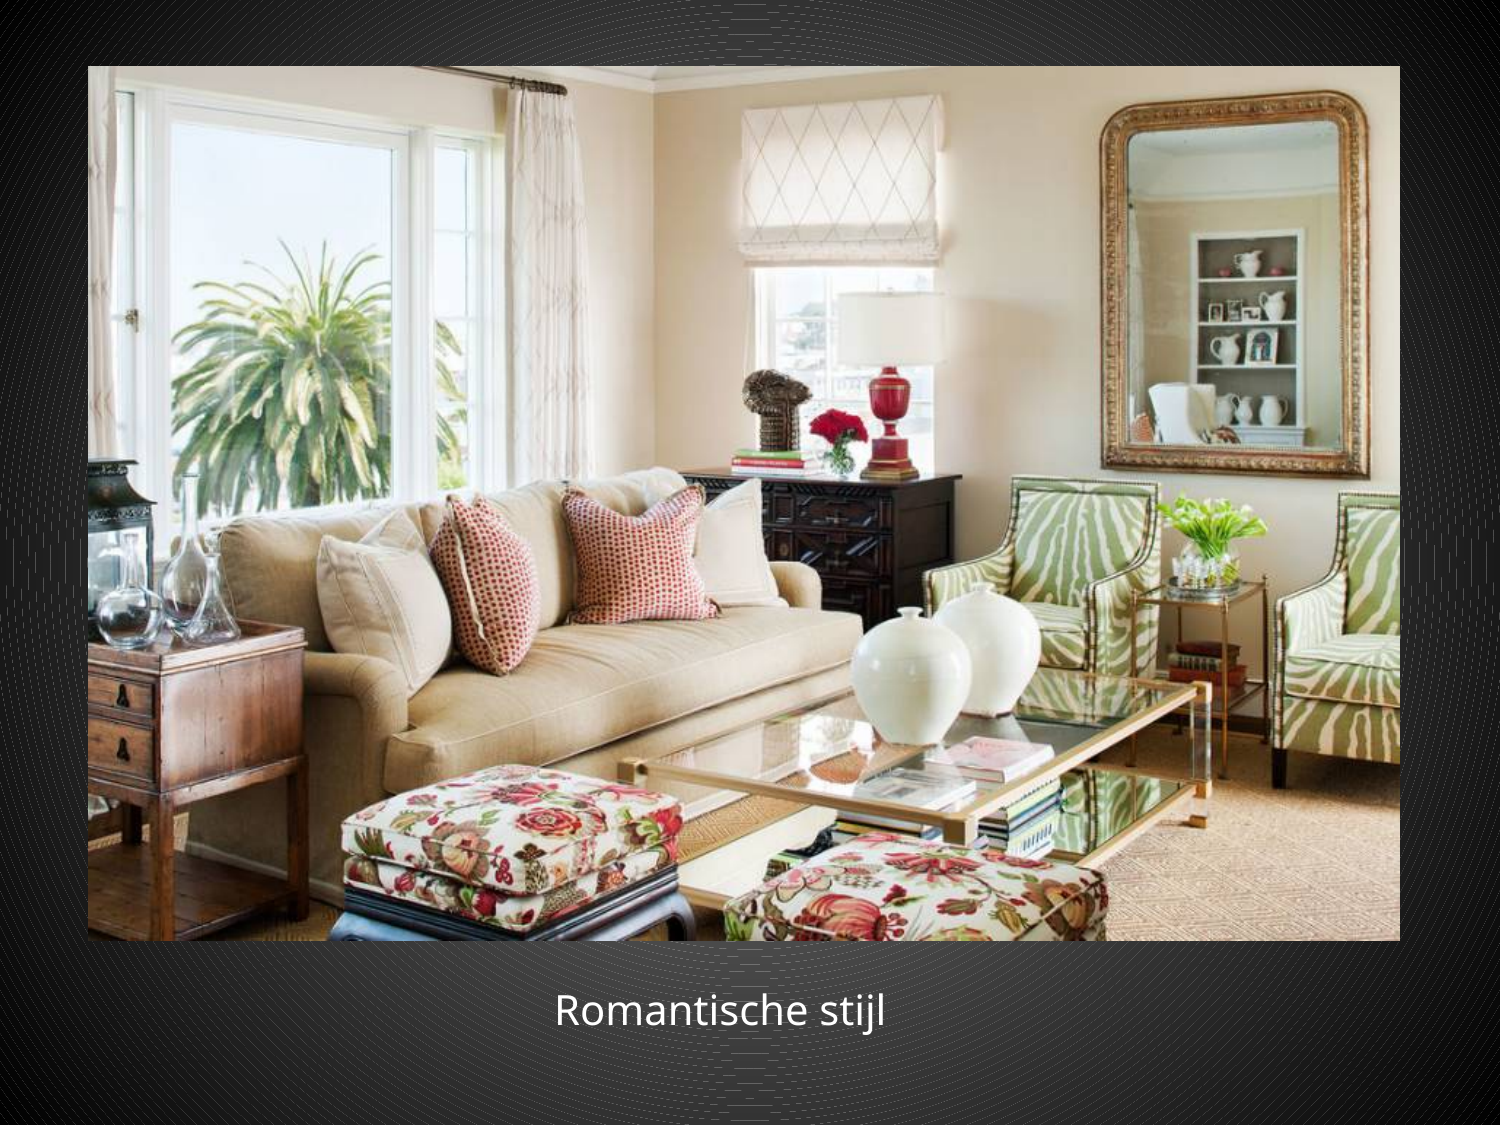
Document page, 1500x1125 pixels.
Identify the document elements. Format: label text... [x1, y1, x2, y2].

text_box Romantische stijl [100, 975, 1341, 1041]
picture [88, 66, 1400, 941]
